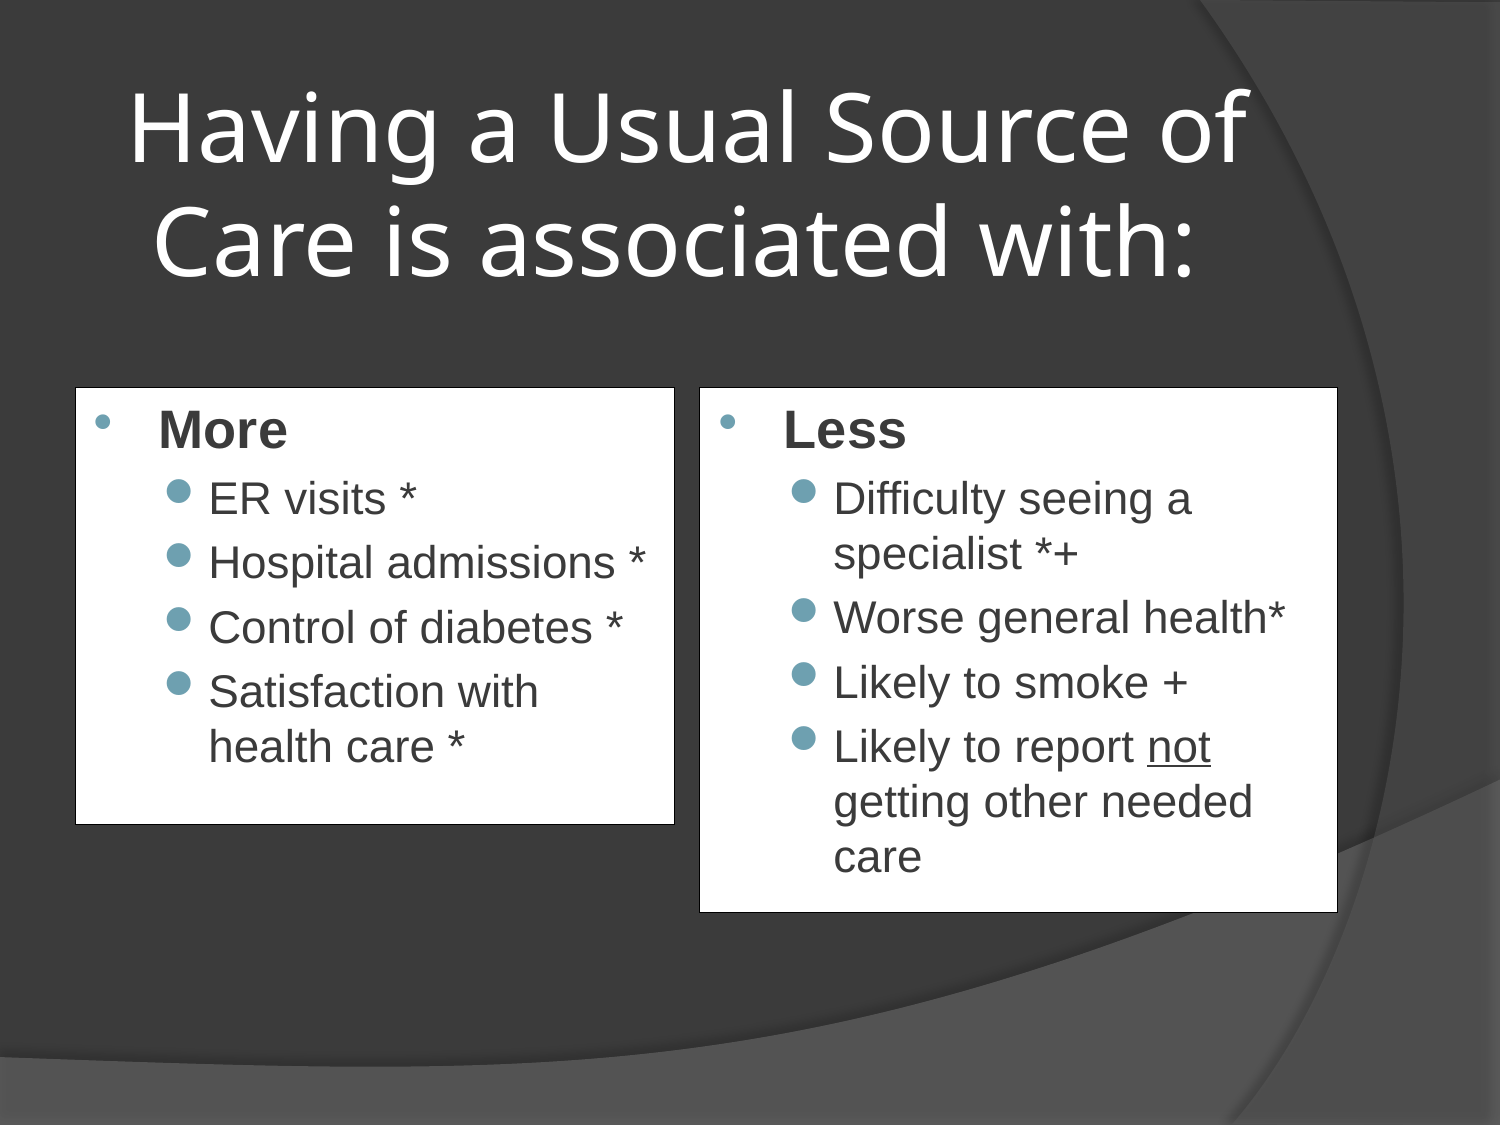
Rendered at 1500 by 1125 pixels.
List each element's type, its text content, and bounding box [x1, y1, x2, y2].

title Having a Usual Source of Care is associated with: [75, 24, 1300, 338]
list Less Difficulty seeing a specialist *+ Worse general health* Likely to smoke + Likely to report not getting other needed care [699, 387, 1338, 913]
list More ER visits * Hospital admissions * Control of diabetes * Satisfaction with health care * [75, 387, 675, 825]
